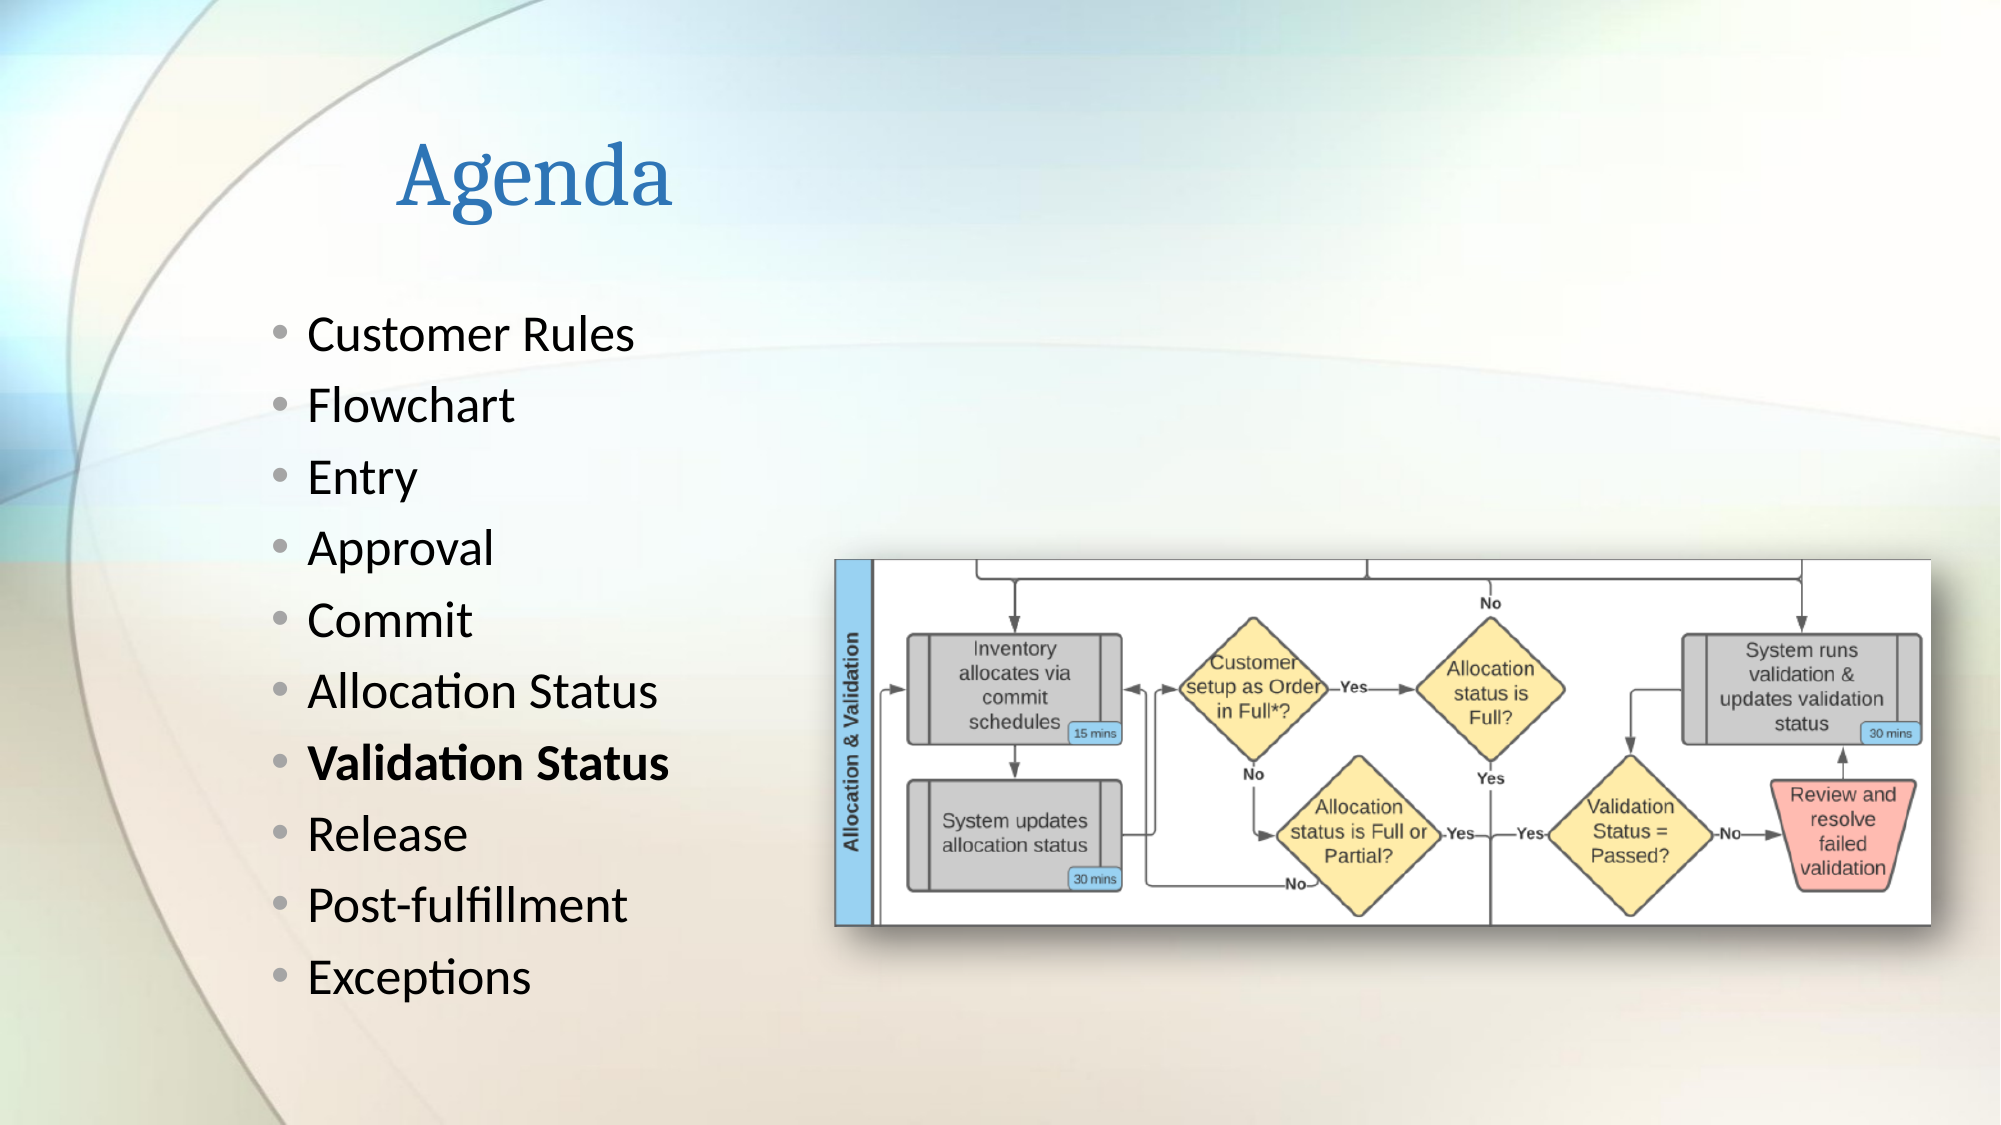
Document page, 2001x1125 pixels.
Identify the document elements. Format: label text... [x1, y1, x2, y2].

list Customer Rules Flowchart Entry Approval Commit Allocation Status Validation Status Release Post-fulfillment Exceptions [256, 299, 1863, 1014]
title Agenda [381, 59, 1863, 278]
picture [0, 0, 2001, 1125]
